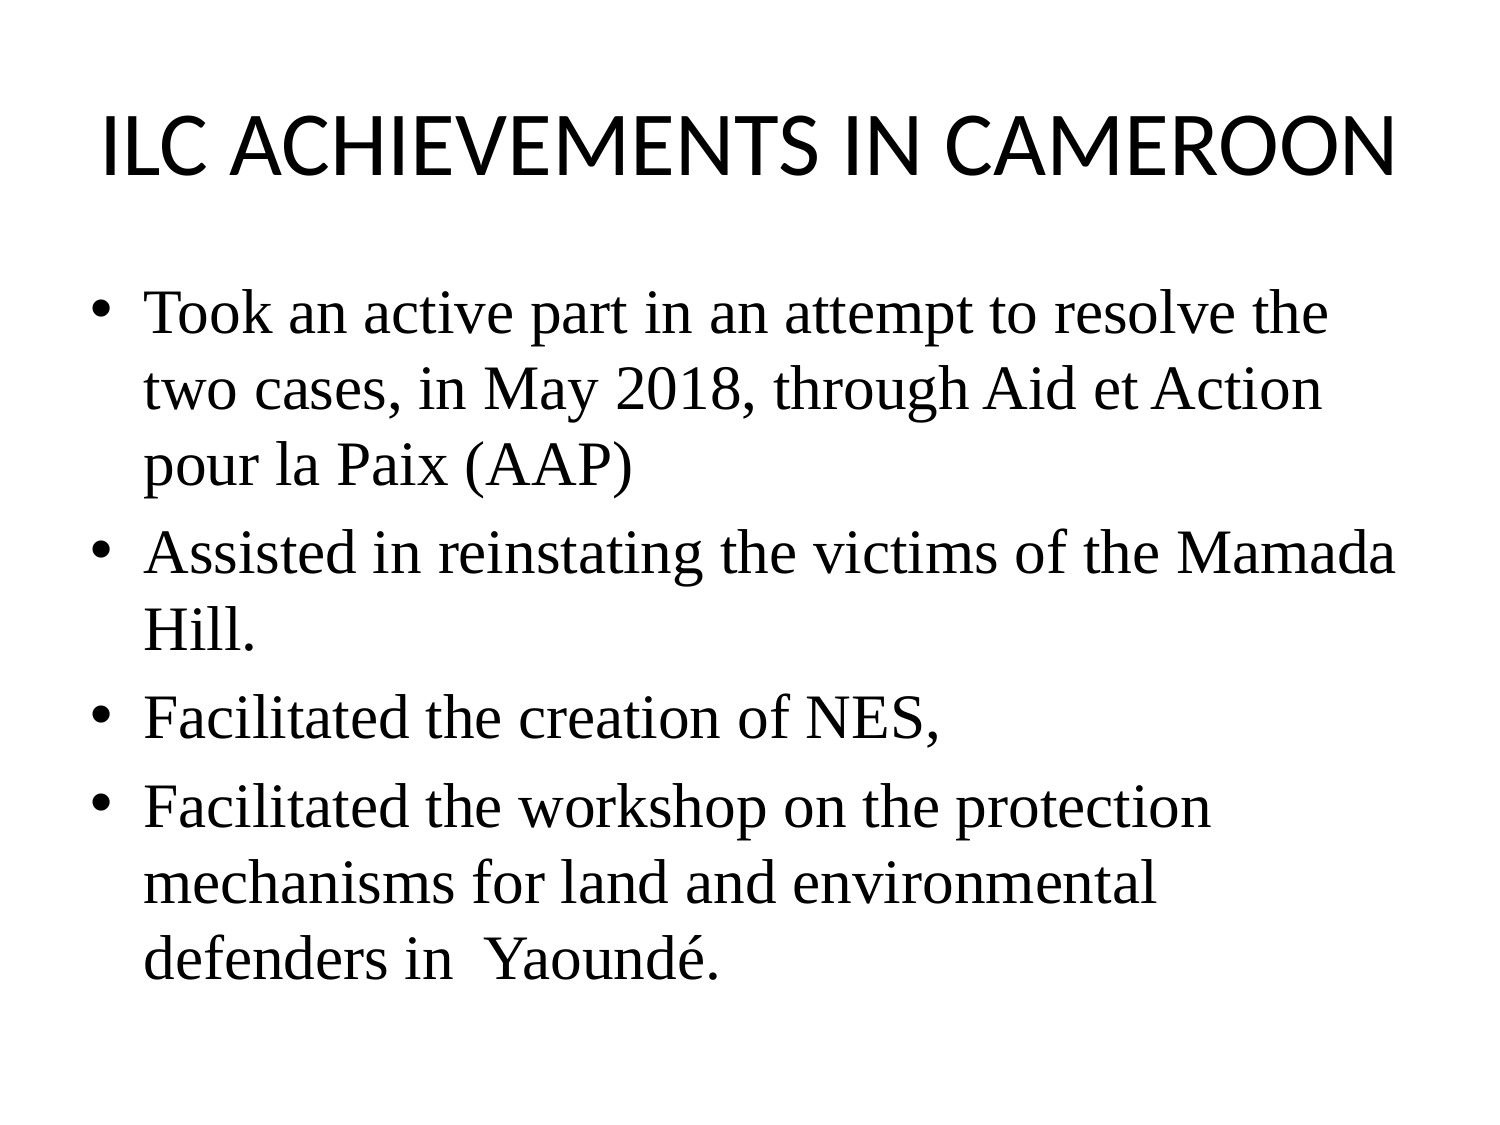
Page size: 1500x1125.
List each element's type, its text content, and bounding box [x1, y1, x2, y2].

title ILC ACHIEVEMENTS IN CAMEROON [75, 45, 1425, 233]
list Took an active part in an attempt to resolve the two cases, in May 2018, through Aid et Action pour la Paix (AAP) Assisted in reinstating the victims of the Mamada Hill. Facilitated the creation of NES, Facilitated the workshop on the protection mechanisms for land and environmental defenders in Yaoundé. [75, 262, 1425, 1005]
